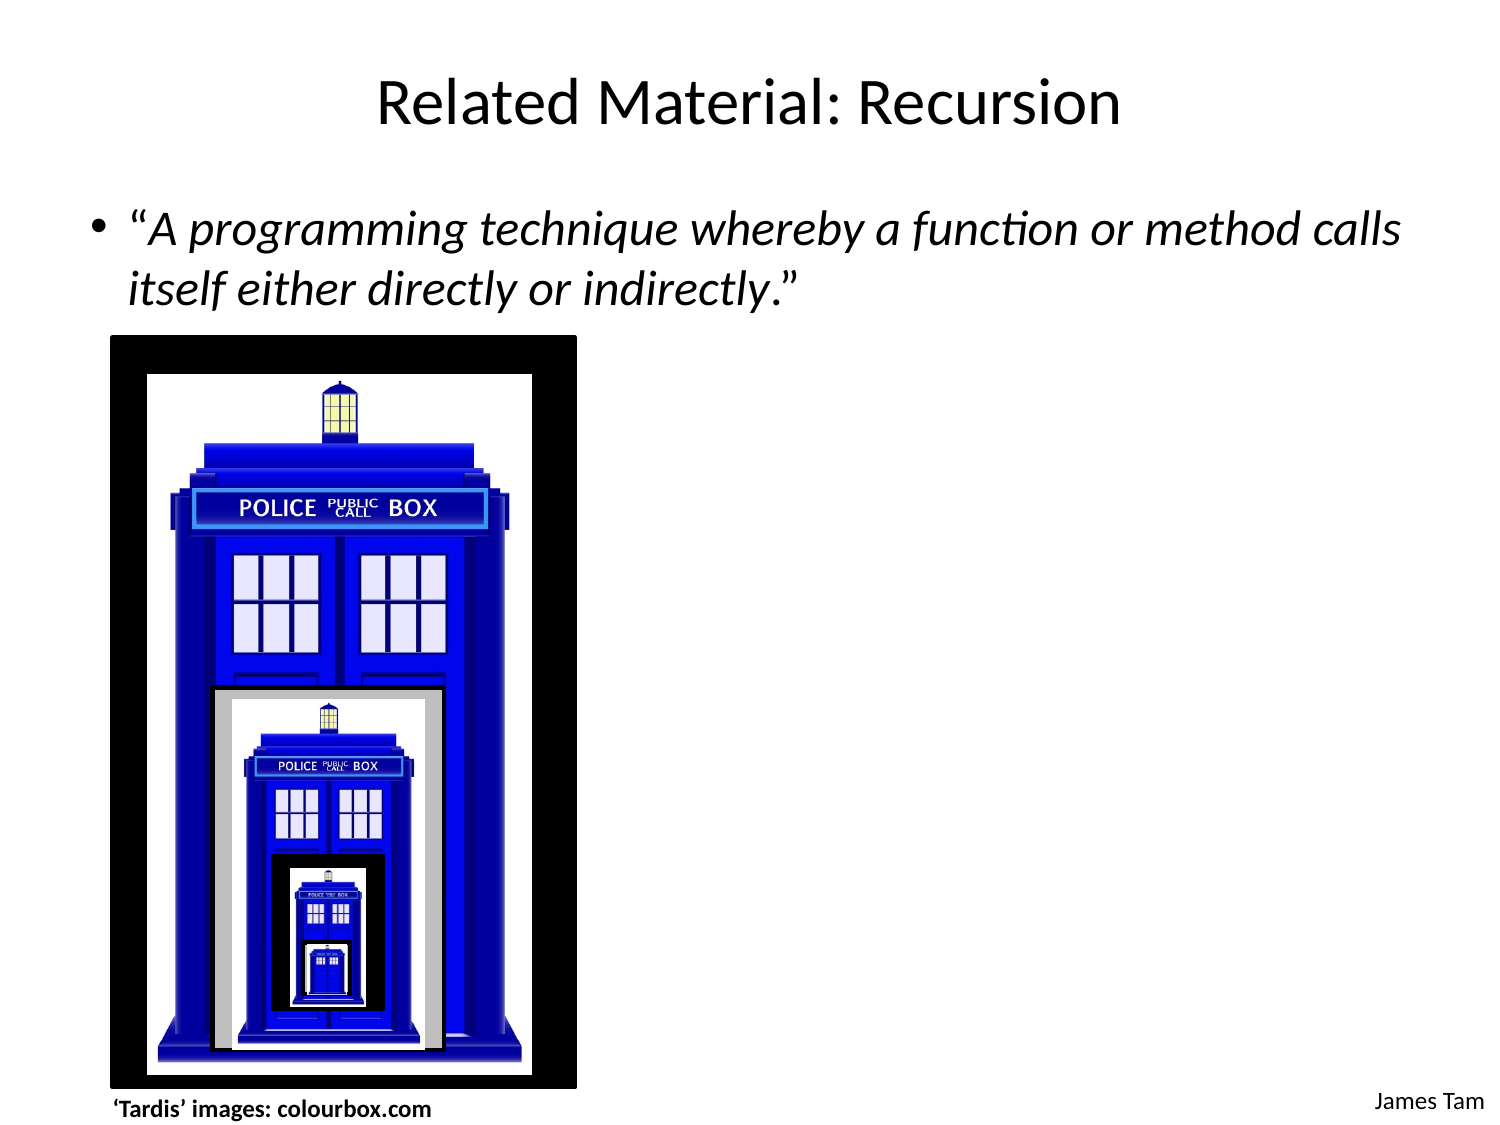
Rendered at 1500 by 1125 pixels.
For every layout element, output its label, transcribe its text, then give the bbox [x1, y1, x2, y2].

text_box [112, 337, 576, 1088]
text_box ‘Tardis’ images: colourbox.com [112, 1096, 463, 1125]
title Related Material: Recursion [75, 45, 1425, 150]
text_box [212, 687, 444, 1051]
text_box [272, 855, 384, 1010]
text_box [302, 942, 351, 995]
list “A programming technique whereby a function or method calls itself either directly or indirectly.” [75, 187, 1425, 350]
